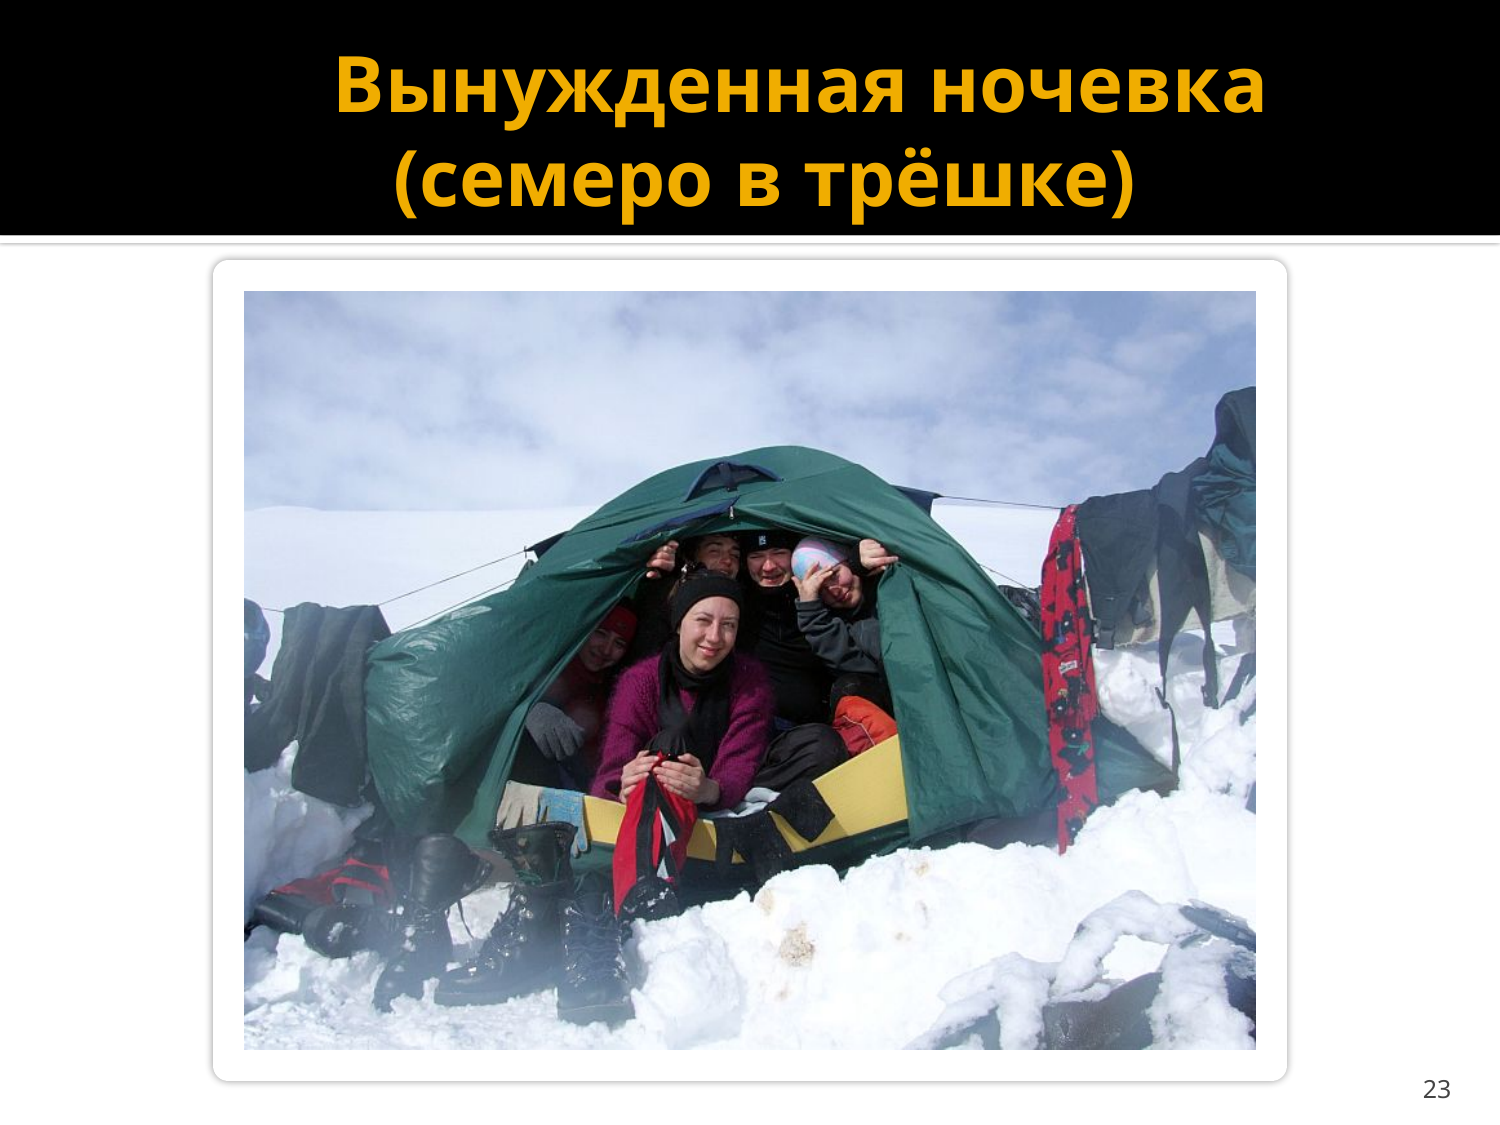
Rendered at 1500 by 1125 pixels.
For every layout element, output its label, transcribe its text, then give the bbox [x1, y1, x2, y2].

title Вынужденная ночевка (семеро в трёшке) [75, 25, 1425, 231]
slide_number 23 [1345, 1062, 1467, 1108]
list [244, 291, 1256, 1050]
